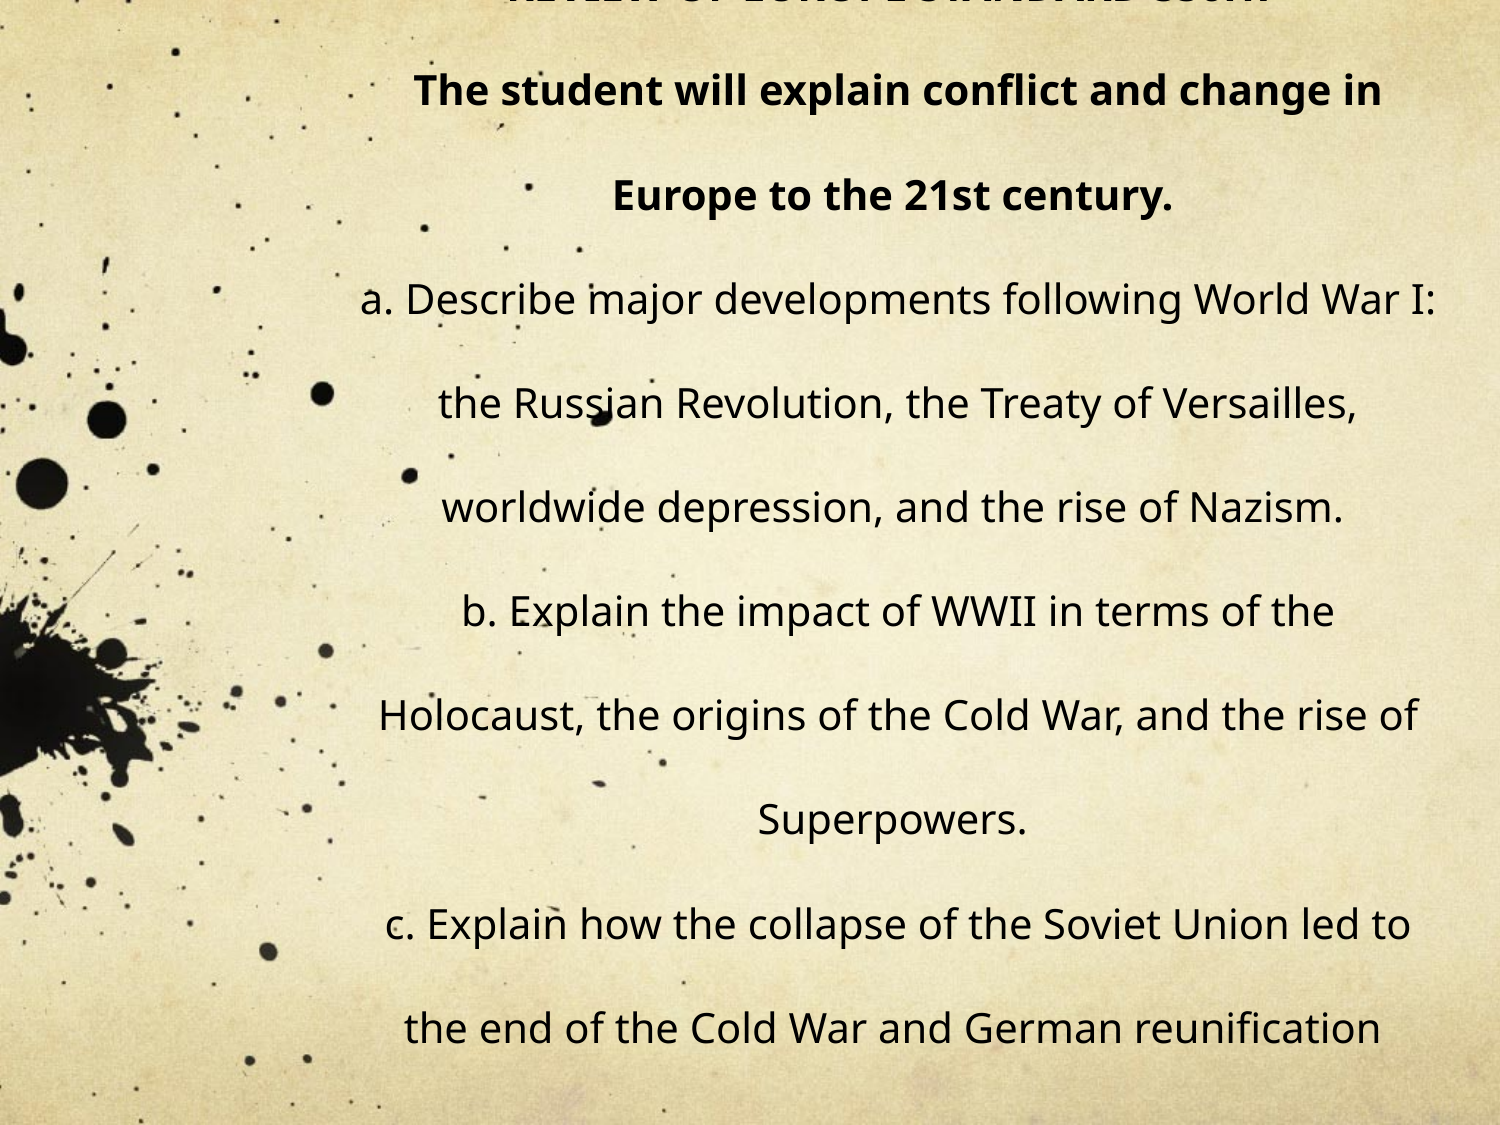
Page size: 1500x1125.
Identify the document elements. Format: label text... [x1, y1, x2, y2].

title REVIEW OF EUROPE STANDARD SS6H7 The student will explain conflict and change in Europe to the 21st century. a. Describe major developments following World War I: the Russian Revolution, the Treaty of Versailles, worldwide depression, and the rise of Nazism. b. Explain the impact of WWII in terms of the Holocaust, the origins of the Cold War, and the rise of Superpowers. c. Explain how the collapse of the Soviet Union led to the end of the Cold War and German reunification [346, 841, 1450, 1125]
picture [0, 0, 1500, 1125]
